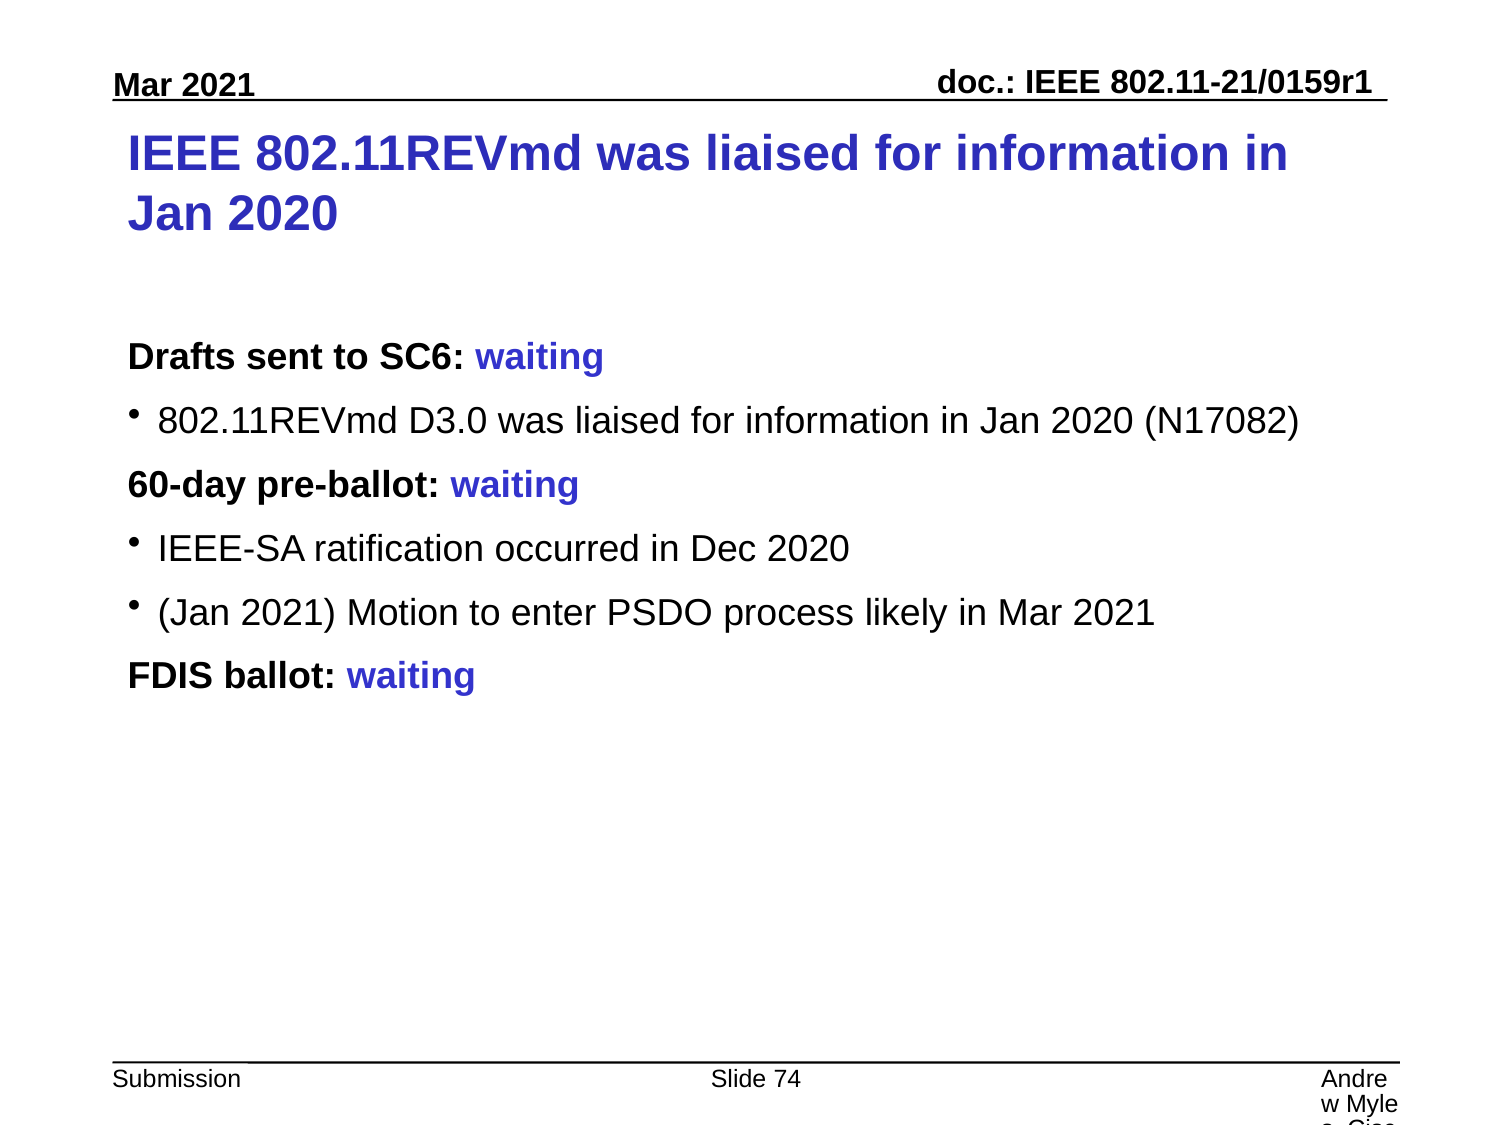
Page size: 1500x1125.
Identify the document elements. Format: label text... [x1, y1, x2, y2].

title IEEE 802.11REVmd was liaised for information in Jan 2020 [112, 112, 1388, 288]
slide_number Slide 74 [709, 1061, 803, 1093]
list Drafts sent to SC6: waiting 802.11REVmd D3.0 was liaised for information in Jan 2020 (N17082) 60-day pre-ballot: waiting IEEE-SA ratification occurred in Dec 2020 (Jan 2021) Motion to enter PSDO process likely in Mar 2021 FDIS ballot: waiting [112, 324, 1388, 1000]
footer Andrew Myles, Cisco [1320, 1061, 1402, 1093]
